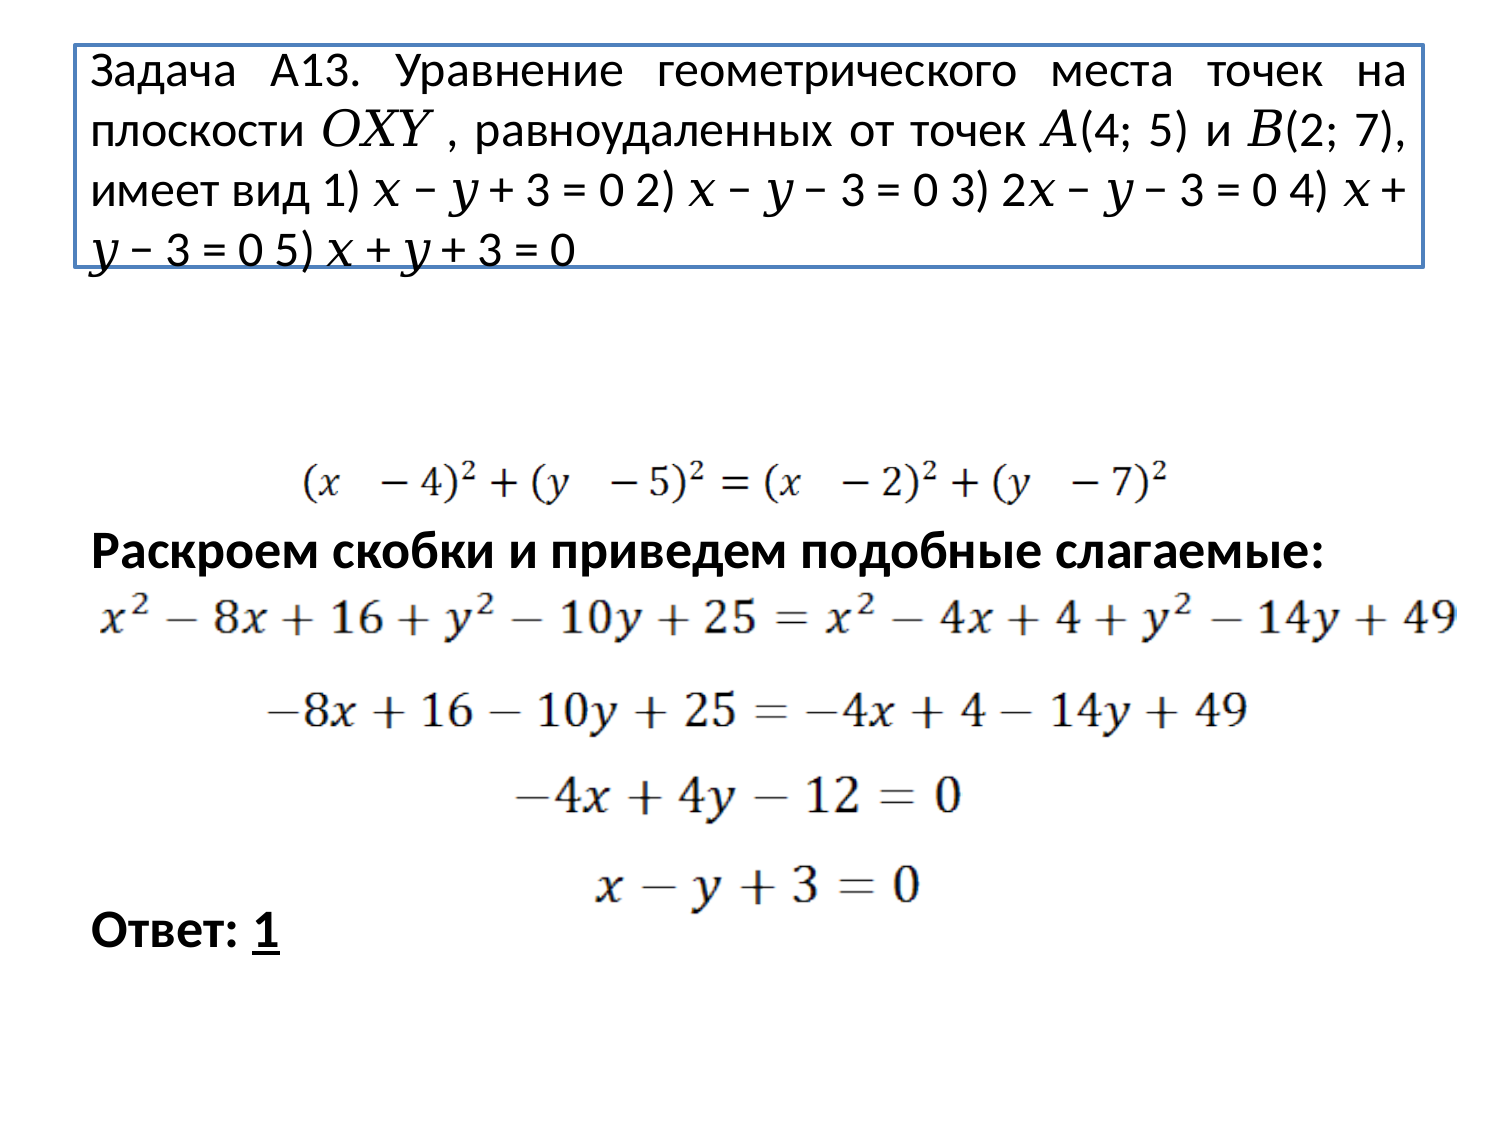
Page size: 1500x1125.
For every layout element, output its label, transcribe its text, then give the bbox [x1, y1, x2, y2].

title Задача А13. Уравнение геометрического места точек на плоскости 𝑂𝑋𝑌 , равноудаленных от точек 𝐴(4; 5) и 𝐵(2; 7), имеет вид 1) 𝑥 − 𝑦 + 3 = 0 2) 𝑥 − 𝑦 − 3 = 0 3) 2𝑥 − 𝑦 − 3 = 0 4) 𝑥 + 𝑦 − 3 = 0 5) 𝑥 + 𝑦 + 3 = 0 [73, 75, 1425, 123]
picture [300, 455, 1171, 507]
picture [265, 680, 1249, 740]
title Задача А13. Уравнение геометрического места точек на плоскости 𝑂𝑋𝑌 , равноудаленных от точек 𝐴(4; 5) и 𝐵(2; 7), имеет вид 1) 𝑥 − 𝑦 + 3 = 0 2) 𝑥 − 𝑦 − 3 = 0 3) 2𝑥 − 𝑦 − 3 = 0 4) 𝑥 + 𝑦 − 3 = 0 5) 𝑥 + 𝑦 + 3 = 0 [73, 124, 1425, 168]
picture [584, 845, 963, 918]
title Задача А13. Уравнение геометрического места точек на плоскости 𝑂𝑋𝑌 , равноудаленных от точек 𝐴(4; 5) и 𝐵(2; 7), имеет вид 1) 𝑥 − 𝑦 + 3 = 0 2) 𝑥 − 𝑦 − 3 = 0 3) 2𝑥 − 𝑦 − 3 = 0 4) 𝑥 + 𝑦 − 3 = 0 5) 𝑥 + 𝑦 + 3 = 0 [73, 169, 1425, 269]
picture [100, 585, 1457, 646]
list Раскроем скобки и приведем подобные слагаемые: Ответ: 1 [76, 278, 1427, 1022]
text_box [0, 0, 1500, 75]
picture [513, 762, 963, 827]
